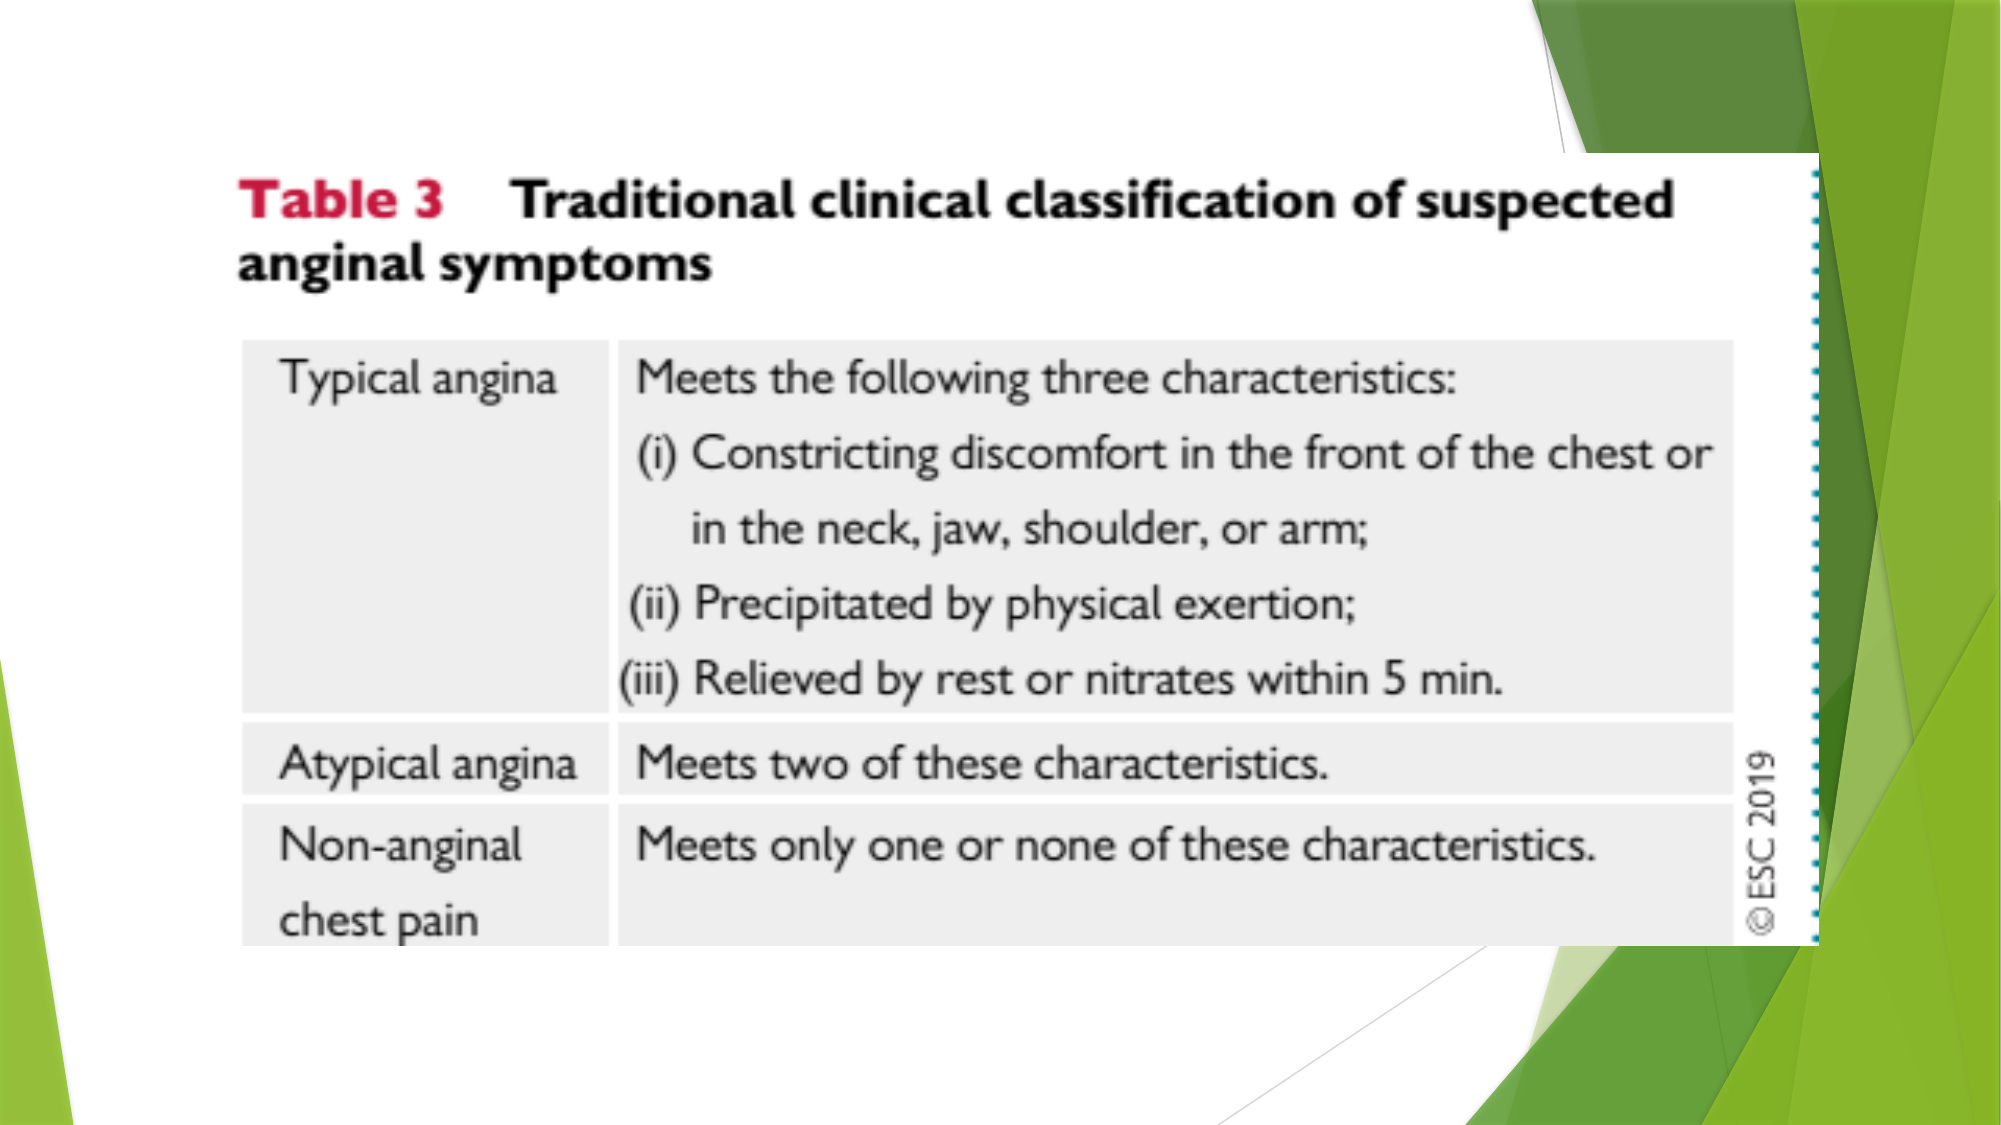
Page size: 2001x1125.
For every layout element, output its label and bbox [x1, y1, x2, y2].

picture [180, 152, 1820, 946]
